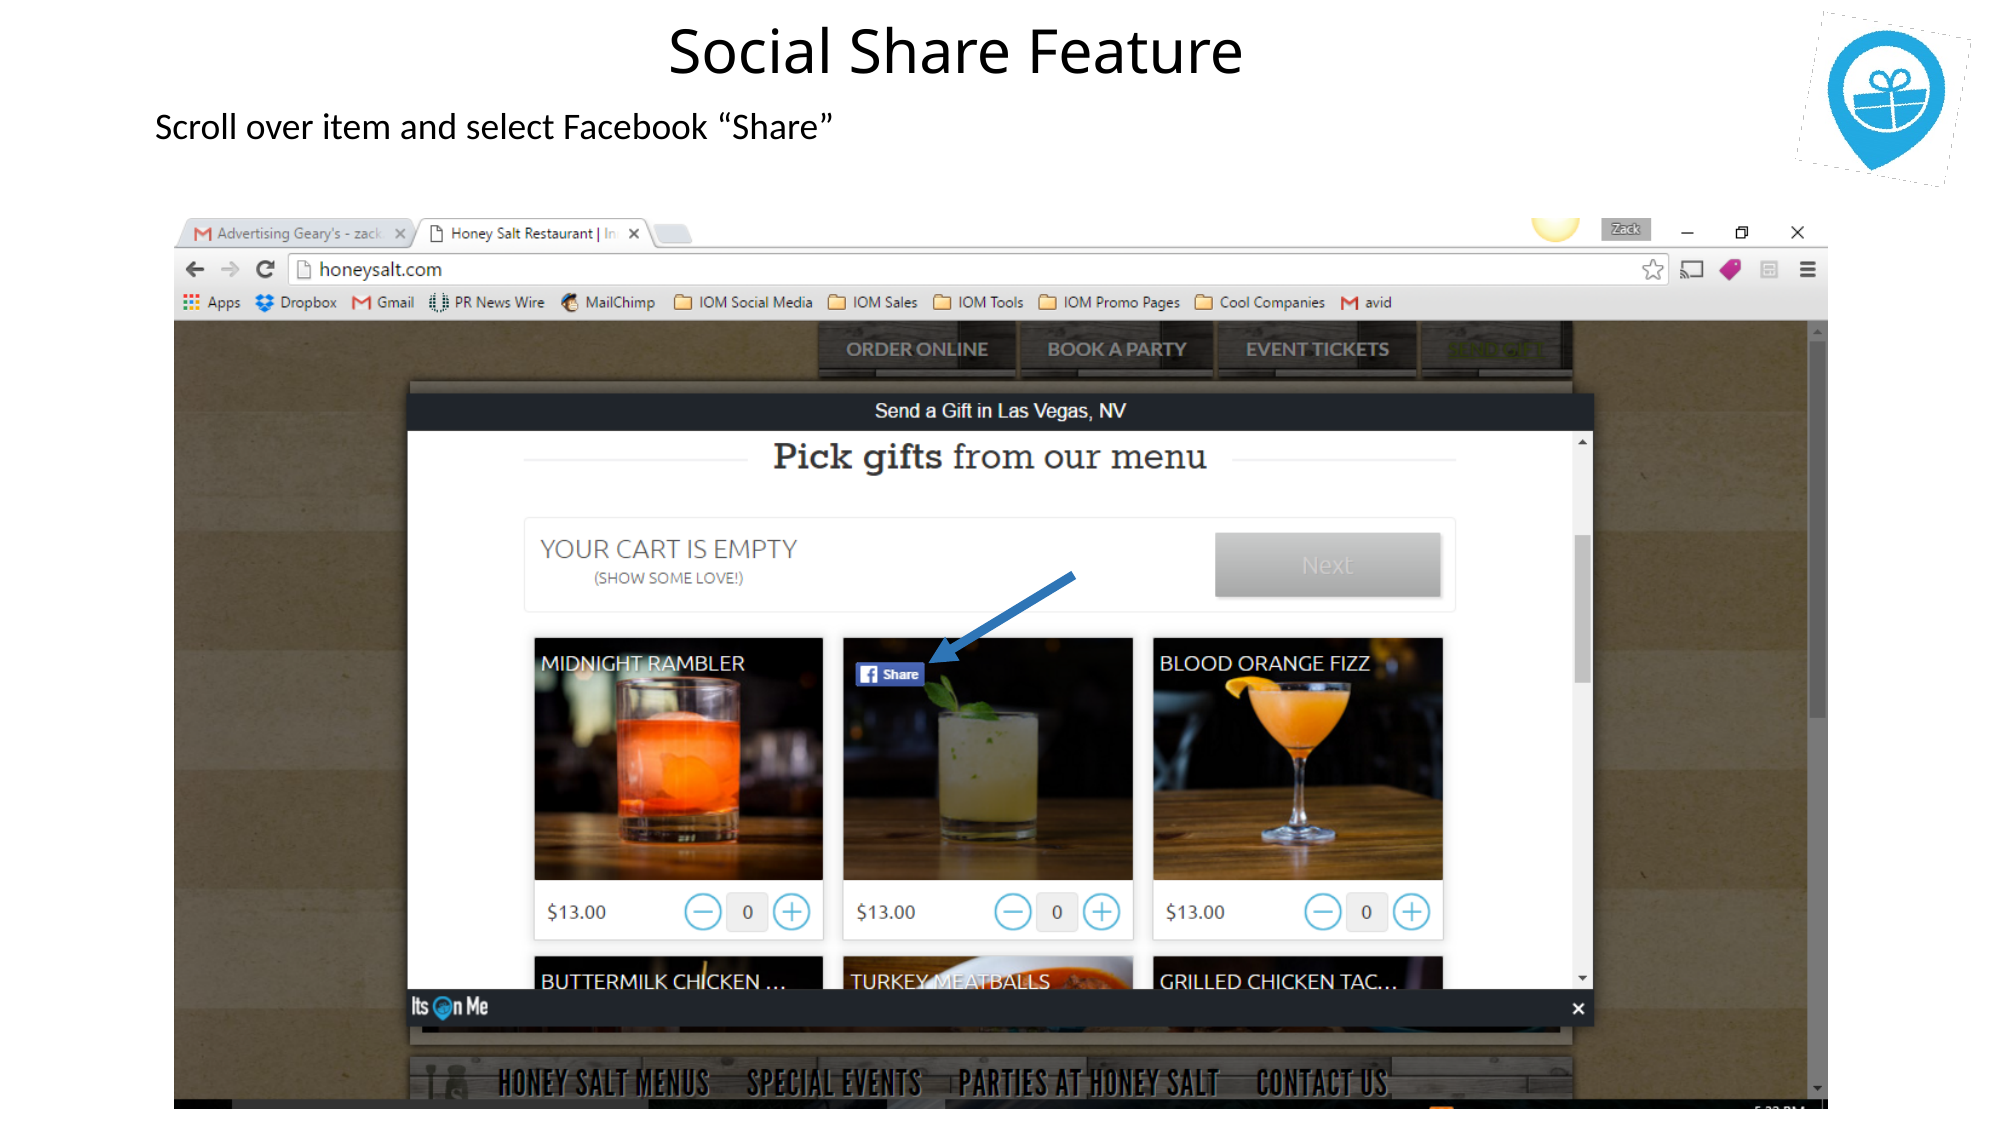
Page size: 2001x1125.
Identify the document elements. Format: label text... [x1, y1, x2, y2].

picture [174, 218, 1828, 1109]
text_box Scroll over item and select Facebook “Share” [140, 94, 892, 154]
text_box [928, 574, 1074, 664]
picture [1795, 12, 1971, 187]
title Social Share Feature [653, 12, 1262, 95]
